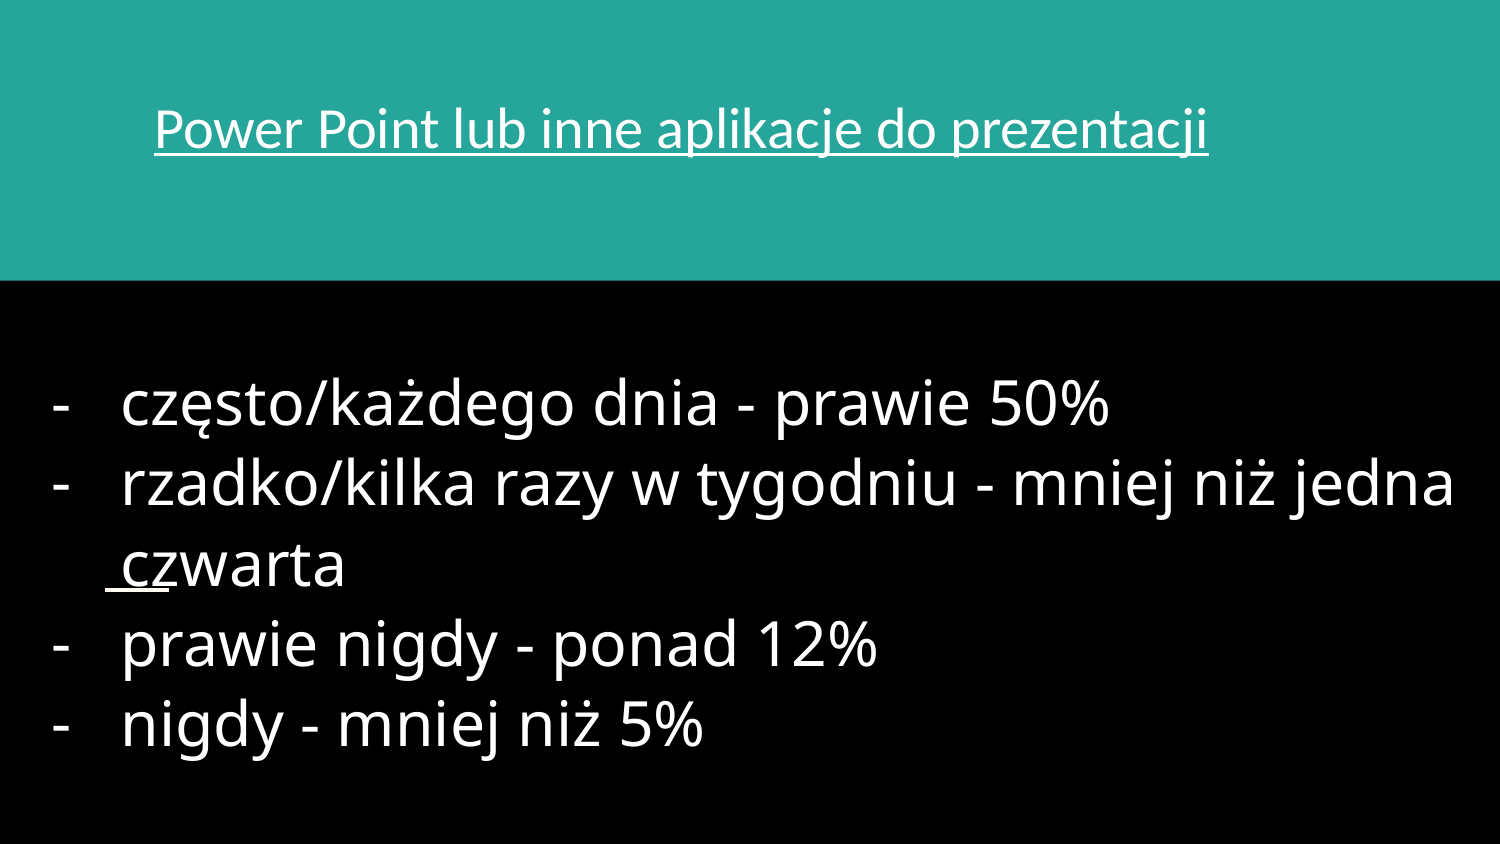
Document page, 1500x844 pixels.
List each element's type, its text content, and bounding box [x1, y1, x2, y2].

title często/każdego dnia - prawie 50% rzadko/kilka razy w tygodniu - mniej niż jedna czwarta prawie nigdy - ponad 12% nigdy - mniej niż 5% [30, 295, 1486, 774]
text_box Power Point lub inne aplikacje do prezentacji [64, 70, 1336, 326]
